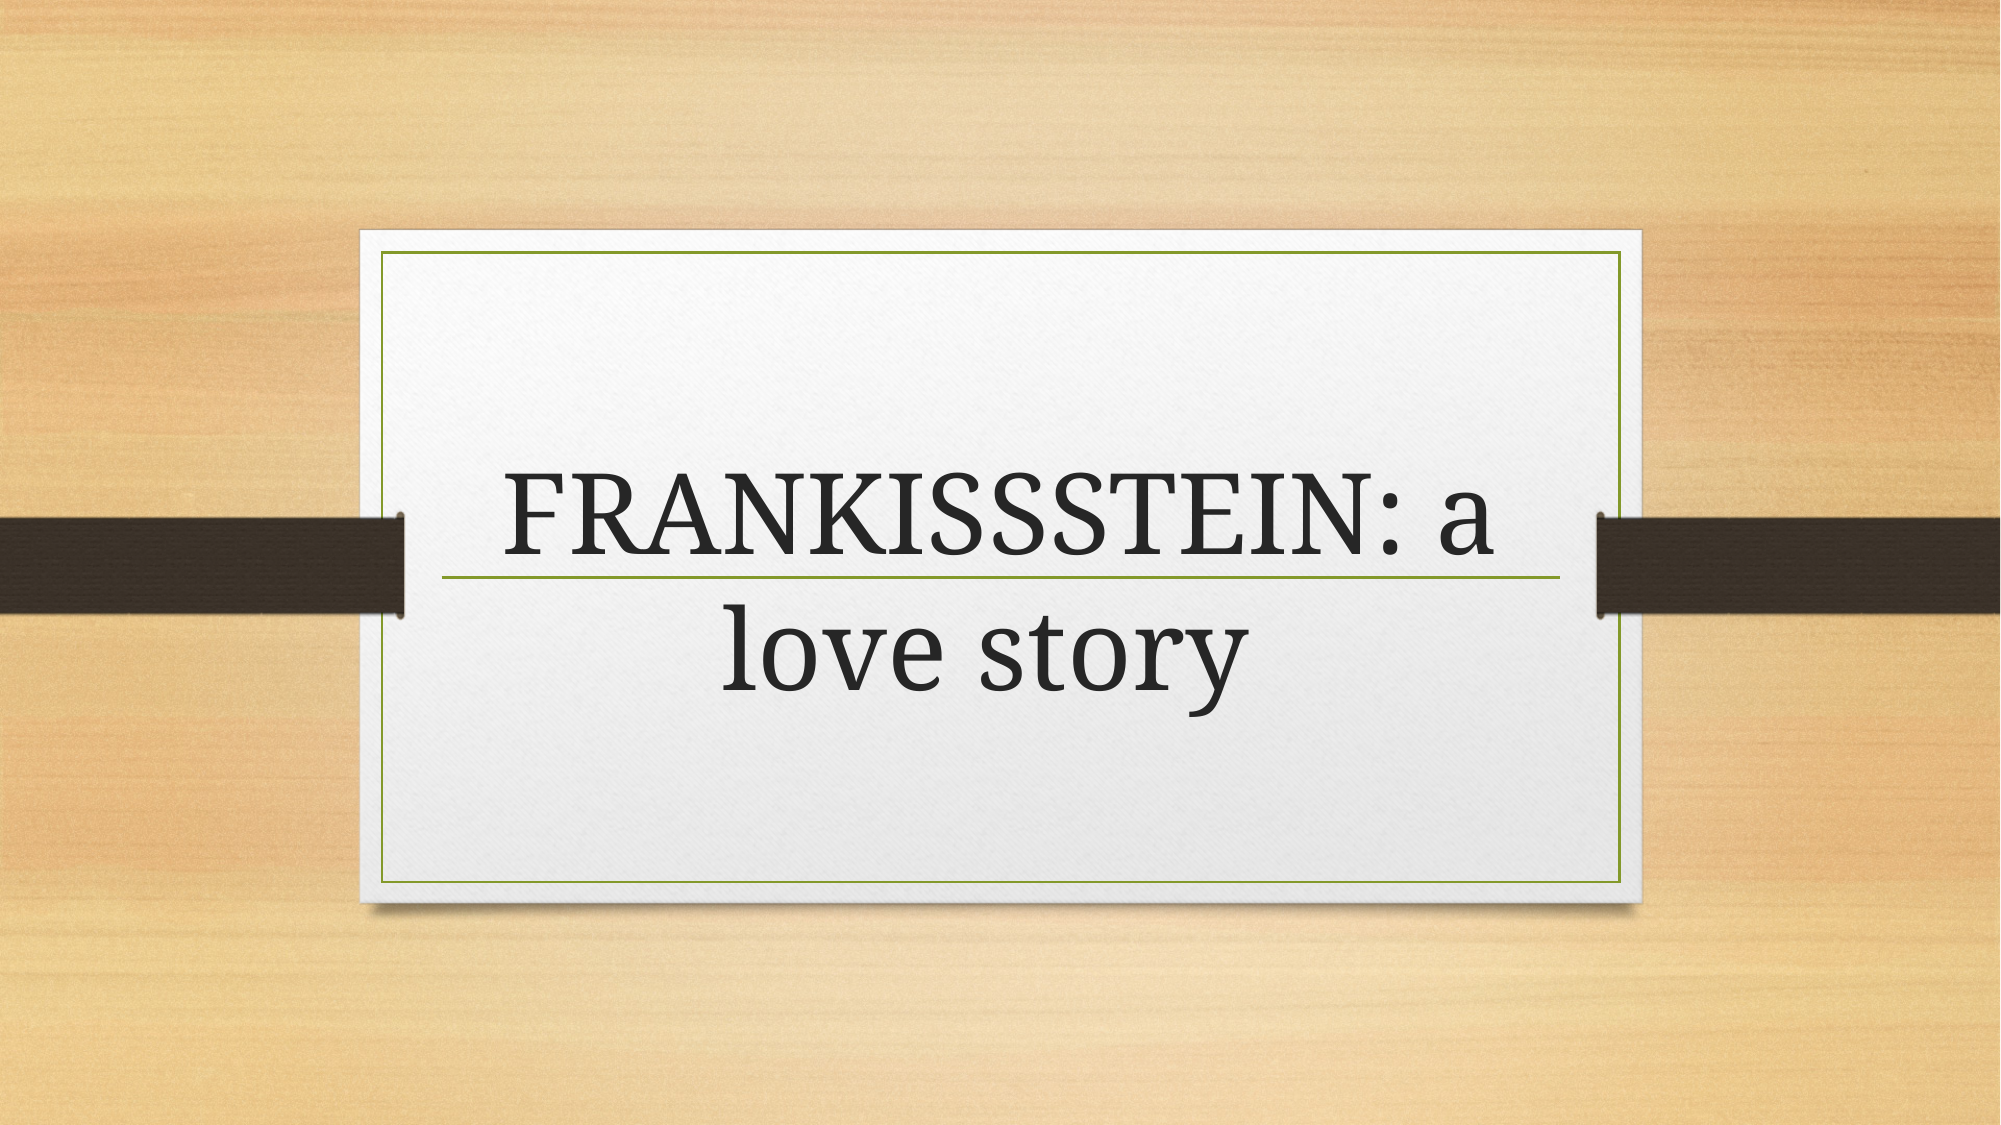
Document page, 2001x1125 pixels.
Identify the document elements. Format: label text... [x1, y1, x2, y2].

title FRANKISSSTEIN: a love story [441, 306, 1560, 720]
picture [0, 0, 2001, 1125]
